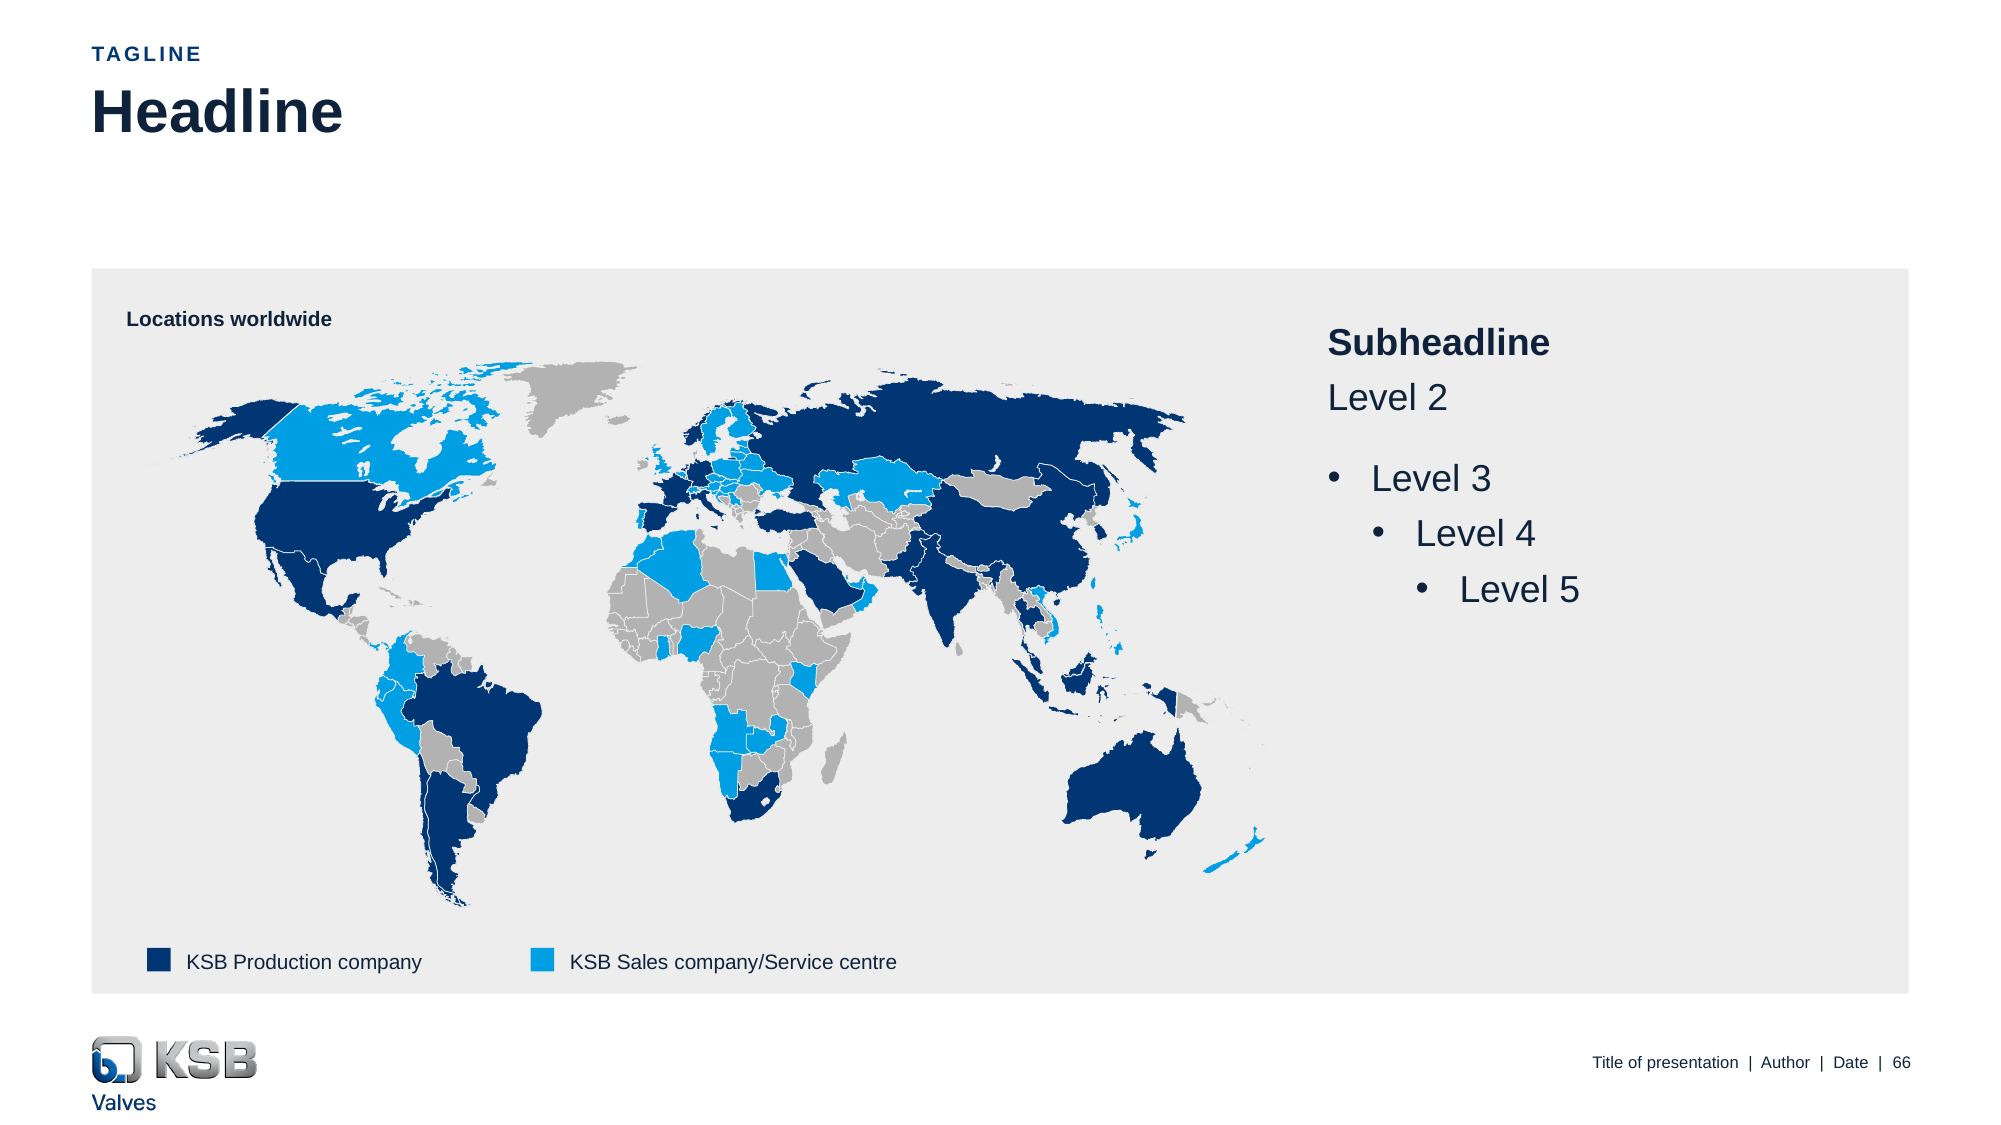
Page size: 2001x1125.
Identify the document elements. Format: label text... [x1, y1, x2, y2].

title Headline [91, 72, 1907, 232]
list Subheadline Level 2 Level 3 Level 4 Level 5 [1327, 318, 1879, 968]
list Tagline [91, 40, 1909, 64]
slide_number 66 [1892, 1045, 1930, 1078]
footer Title of presentation | Author | Date | [1017, 1045, 1883, 1078]
text_box KSB Sales company/Service centre [555, 941, 933, 982]
text_box KSB Production company [171, 941, 516, 982]
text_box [104, 360, 1292, 909]
text_box Locations worldwide [111, 297, 468, 338]
text_box [529, 946, 556, 973]
text_box [146, 946, 172, 973]
picture [81, 1022, 268, 1125]
